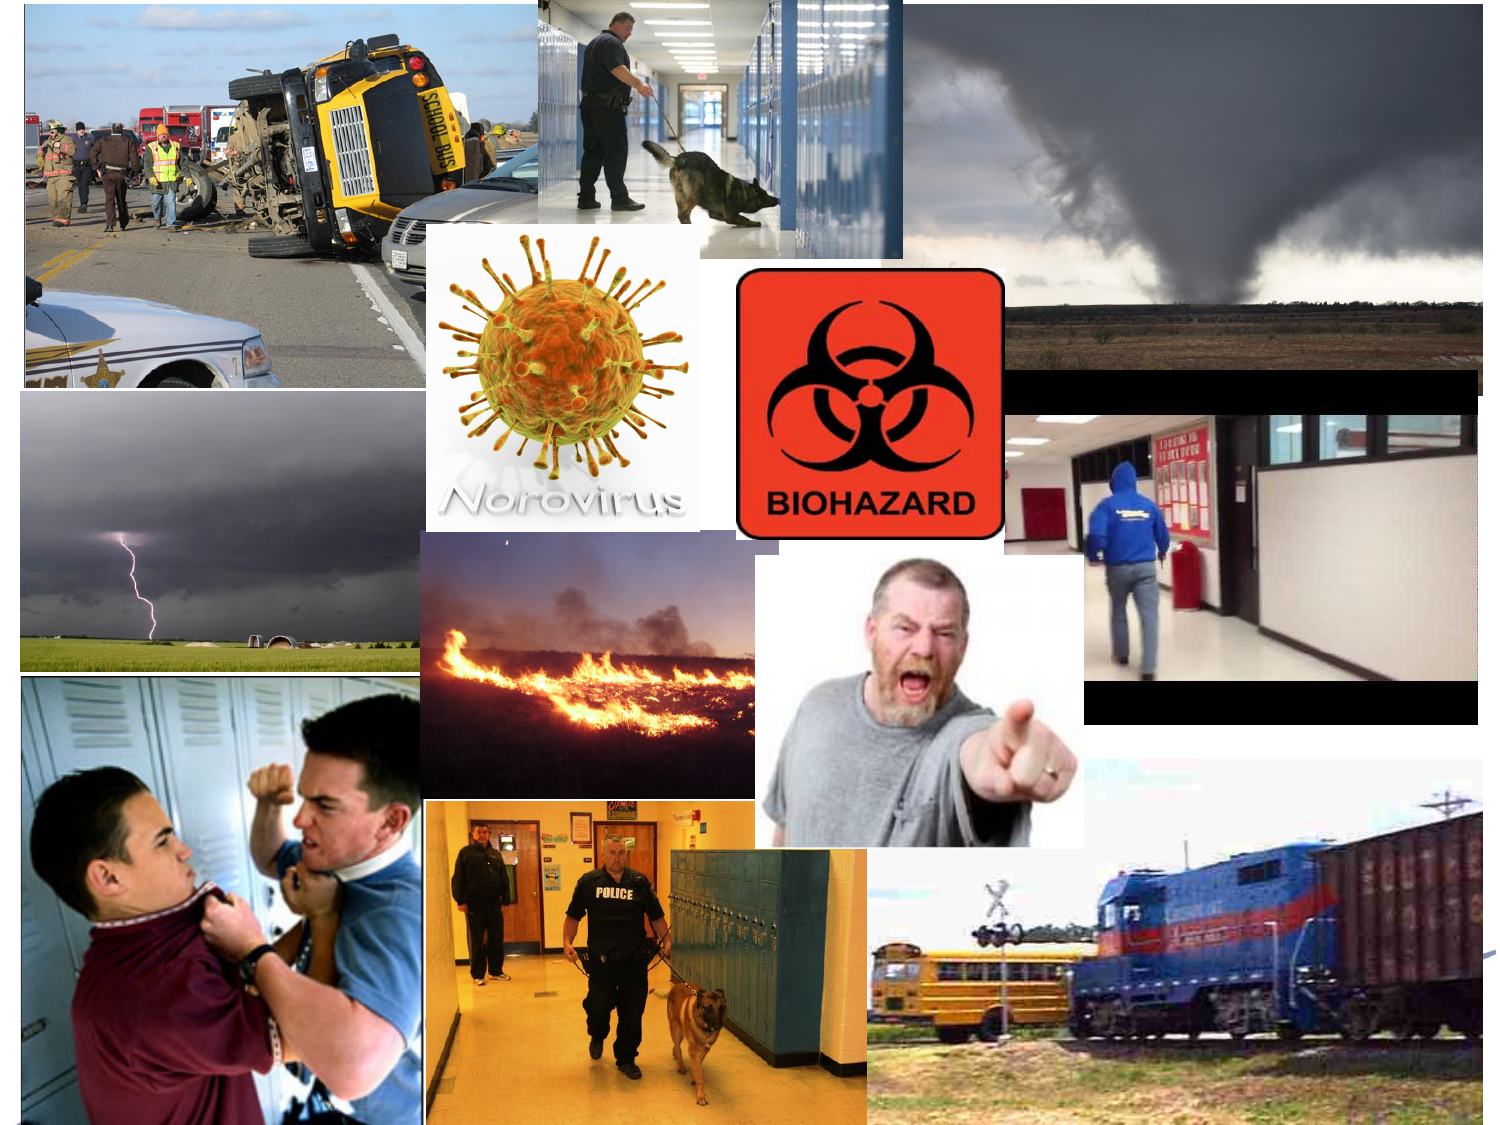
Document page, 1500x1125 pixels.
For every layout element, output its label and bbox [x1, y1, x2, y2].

list [24, 3, 534, 388]
picture [0, 0, 1500, 1125]
